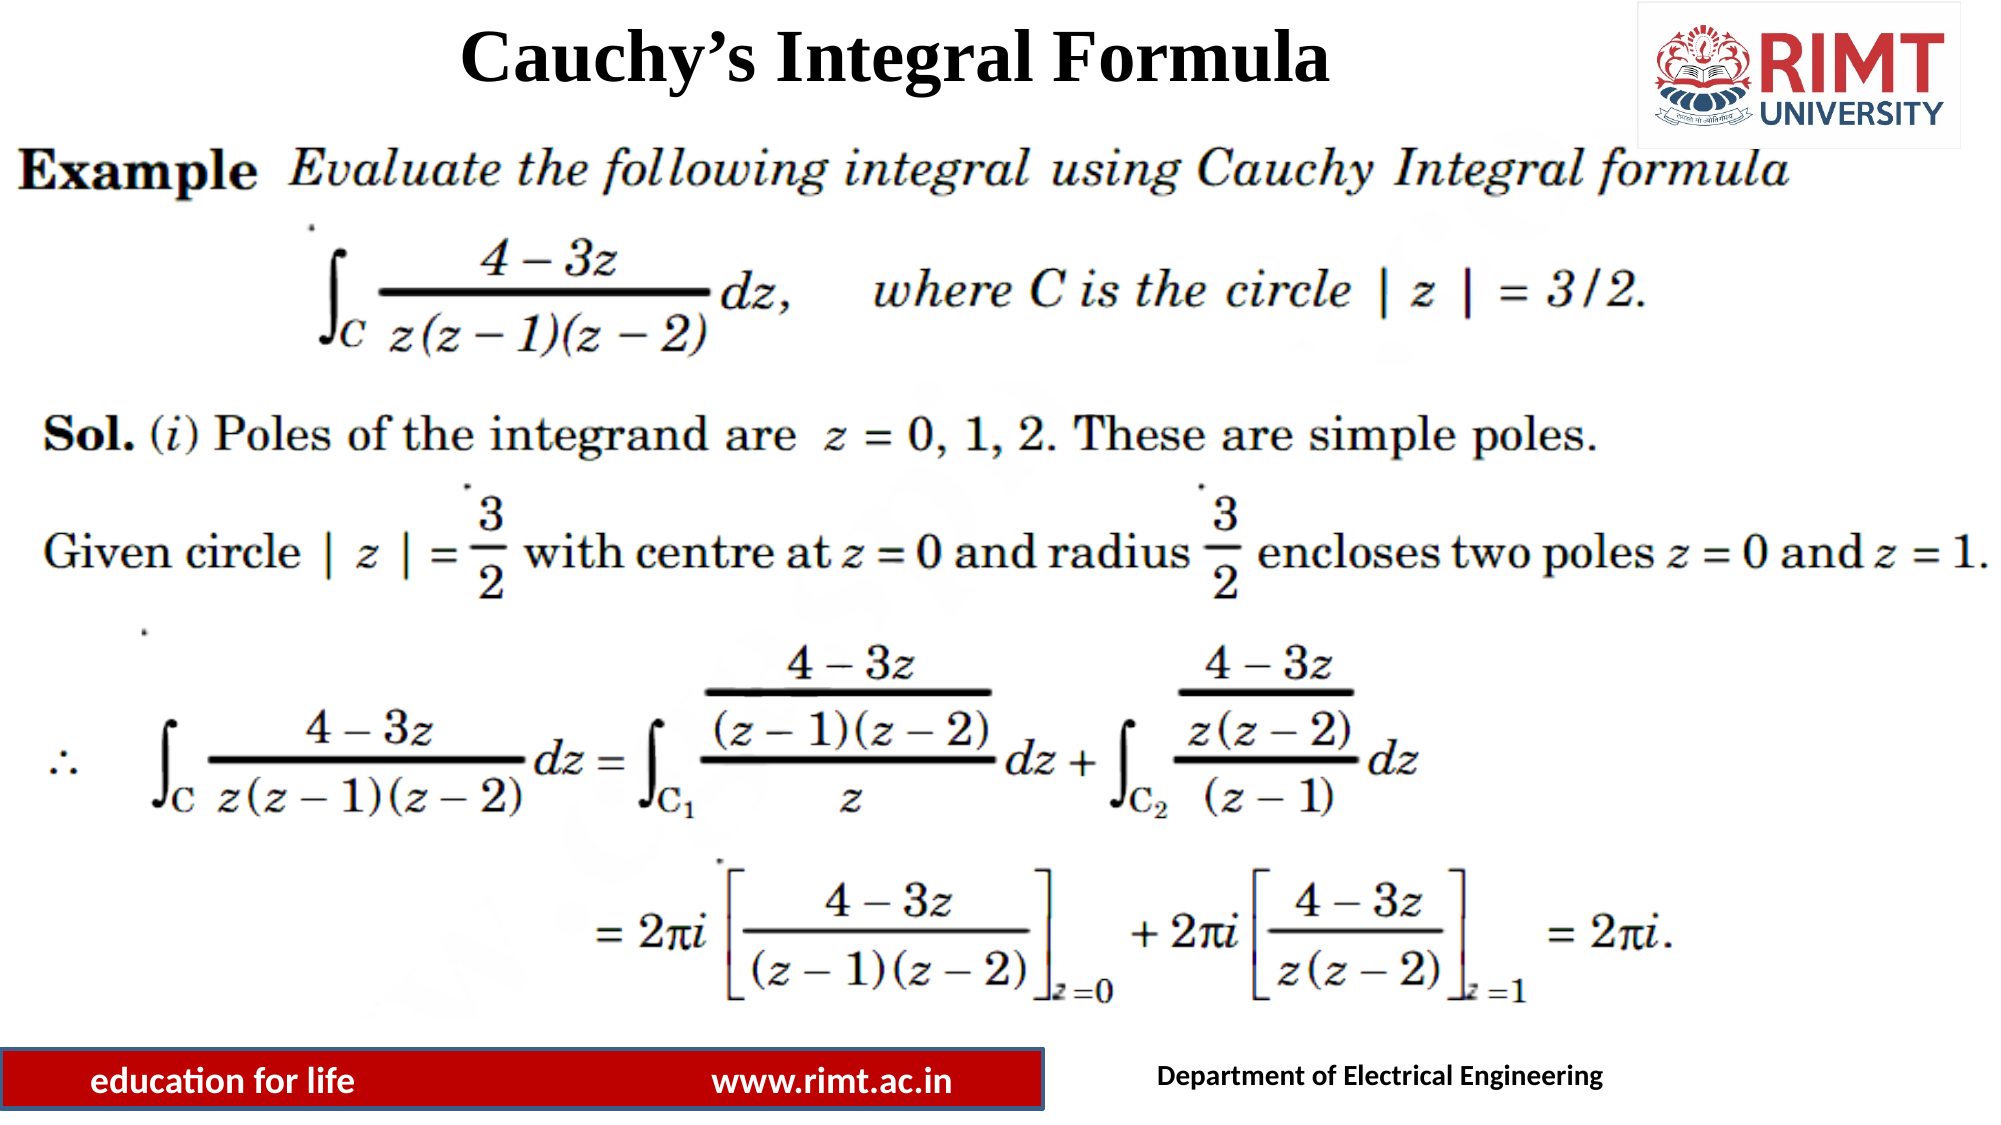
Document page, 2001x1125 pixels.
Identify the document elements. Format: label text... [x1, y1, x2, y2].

text_box Cauchy’s Integral Formula [444, 0, 1347, 105]
picture [274, 1, 1961, 364]
picture [0, 128, 262, 212]
text_box Department of Electrical Engineering [1042, 1044, 1718, 1104]
picture [0, 381, 2000, 1019]
text_box education for life www.rimt.ac.in [0, 1047, 1045, 1111]
